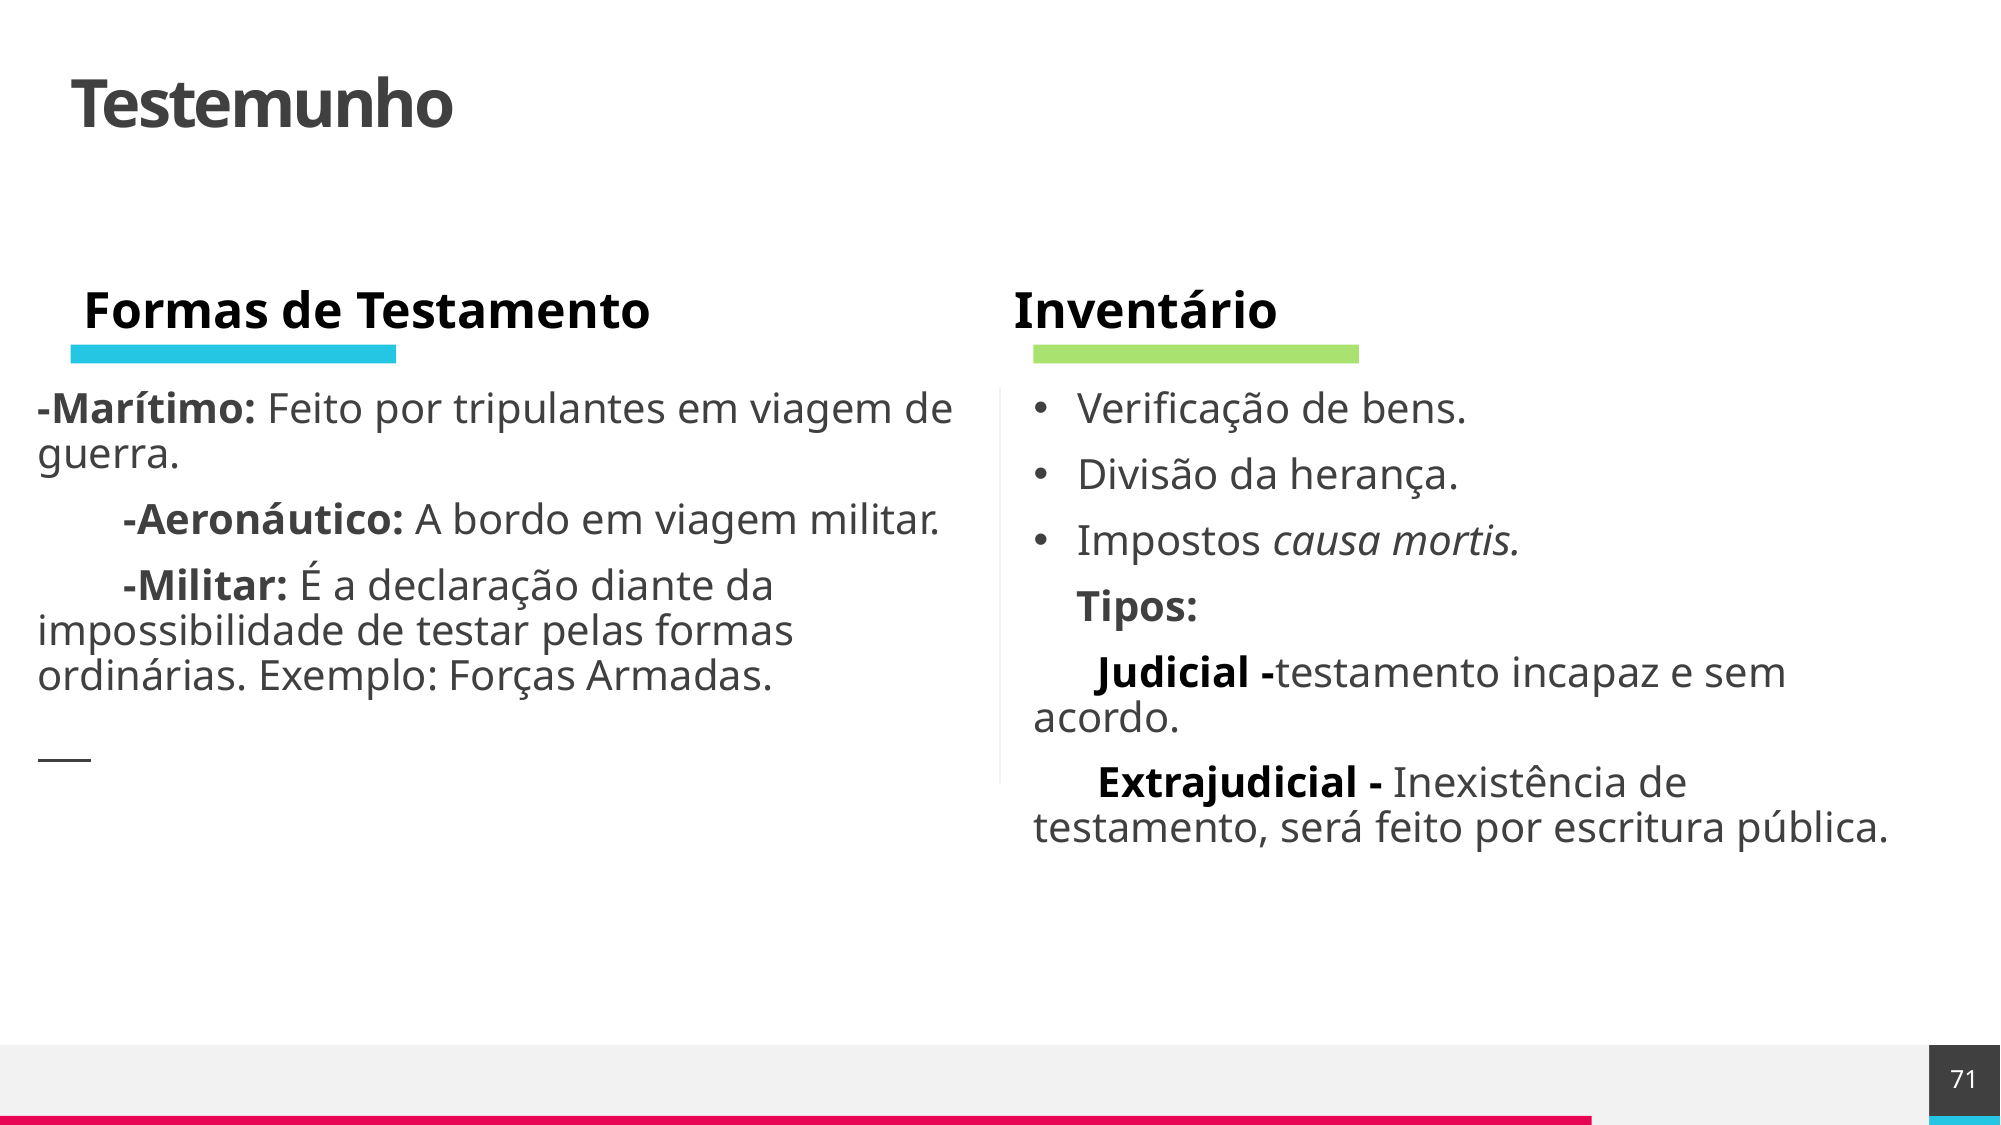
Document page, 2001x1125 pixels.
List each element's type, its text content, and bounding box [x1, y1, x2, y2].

text_box [1591, 1044, 1930, 1125]
text_box Inventário [1000, 270, 1932, 346]
title Testemunho [70, 70, 1932, 142]
text_box [70, 346, 397, 364]
slide_number 71 [1930, 1045, 2000, 1116]
text_box [1032, 346, 1360, 364]
text_box Formas de Testamento [68, 270, 1000, 346]
list Verificação de bens. Divisão da herança. Impostos causa mortis. Tipos: Judicial -testamento incapaz e sem acordo. Extrajudicial - Inexistência de testamento, será feito por escritura pública. [1033, 387, 1932, 1046]
list -Marítimo: Feito por tripulantes em viagem de guerra. -Aeronáutico: A bordo em viagem militar. -Militar: É a declaração diante da impossibilidade de testar pelas formas ordinárias. Exemplo: Forças Armadas. [37, 387, 969, 1046]
